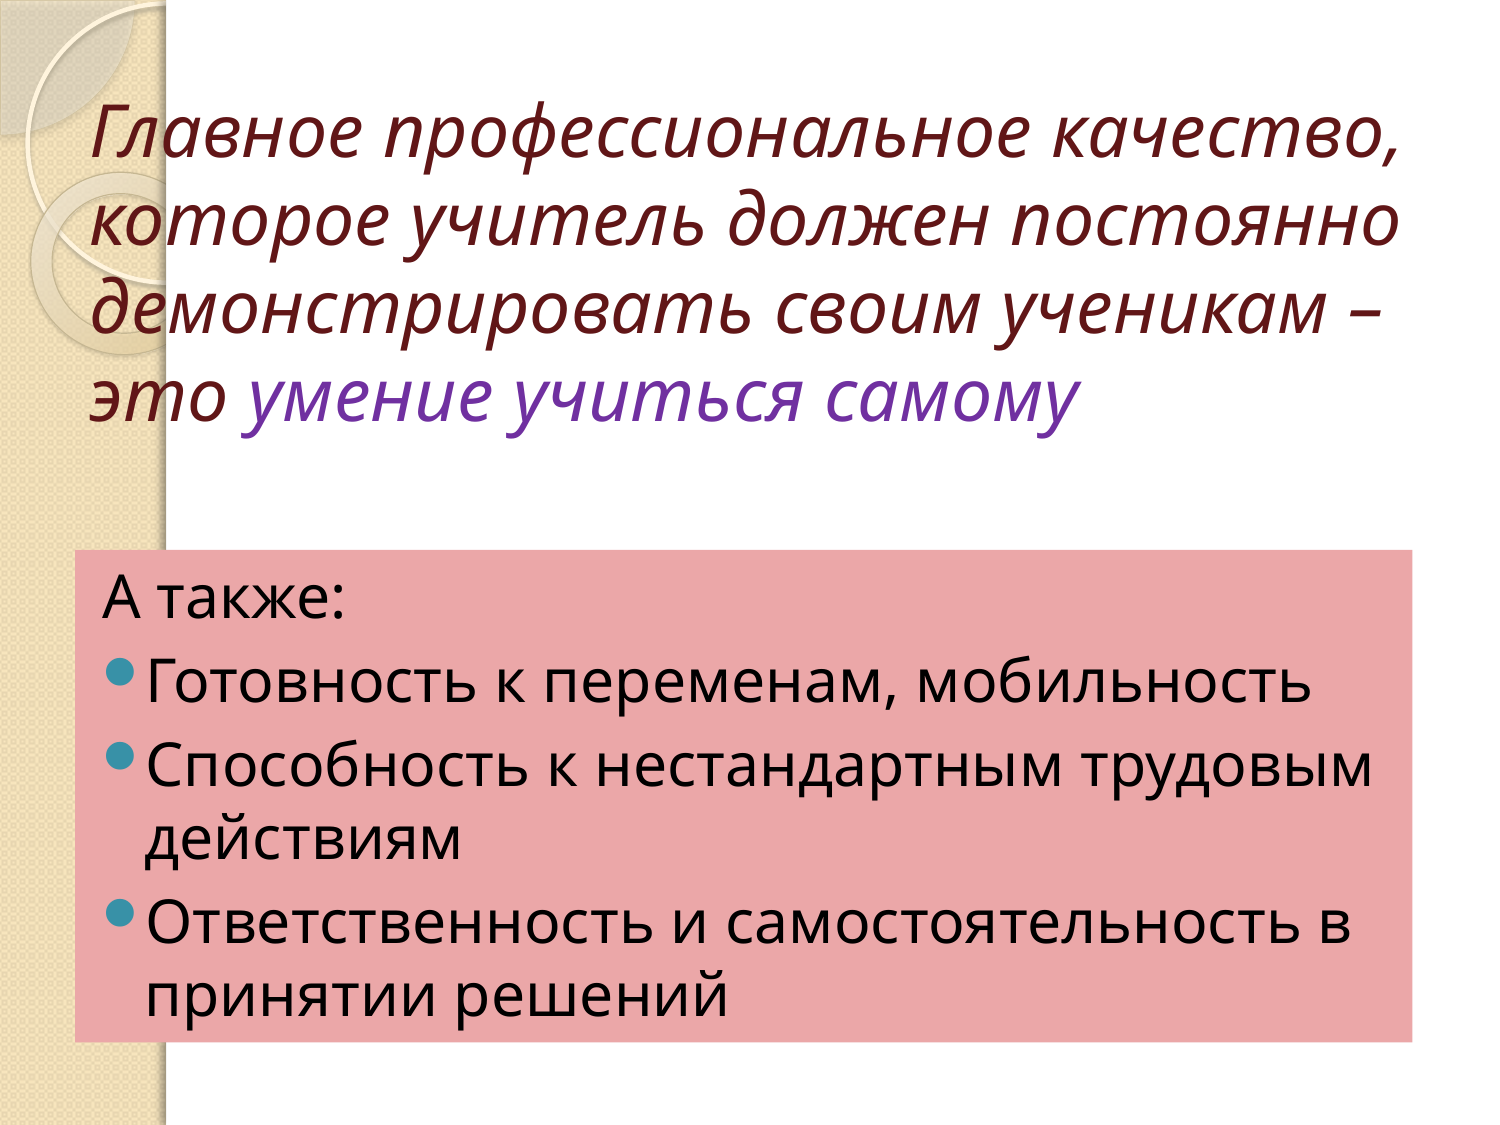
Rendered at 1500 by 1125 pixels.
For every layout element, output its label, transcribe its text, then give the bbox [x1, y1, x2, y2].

title Главное профессиональное качество, которое учитель должен постоянно демонстрировать своим ученикам – это умение учиться самому [75, 45, 1438, 475]
list А также: Готовность к переменам, мобильность Способность к нестандартным трудовым действиям Ответственность и самостоятельность в принятии решений [75, 549, 1413, 1043]
